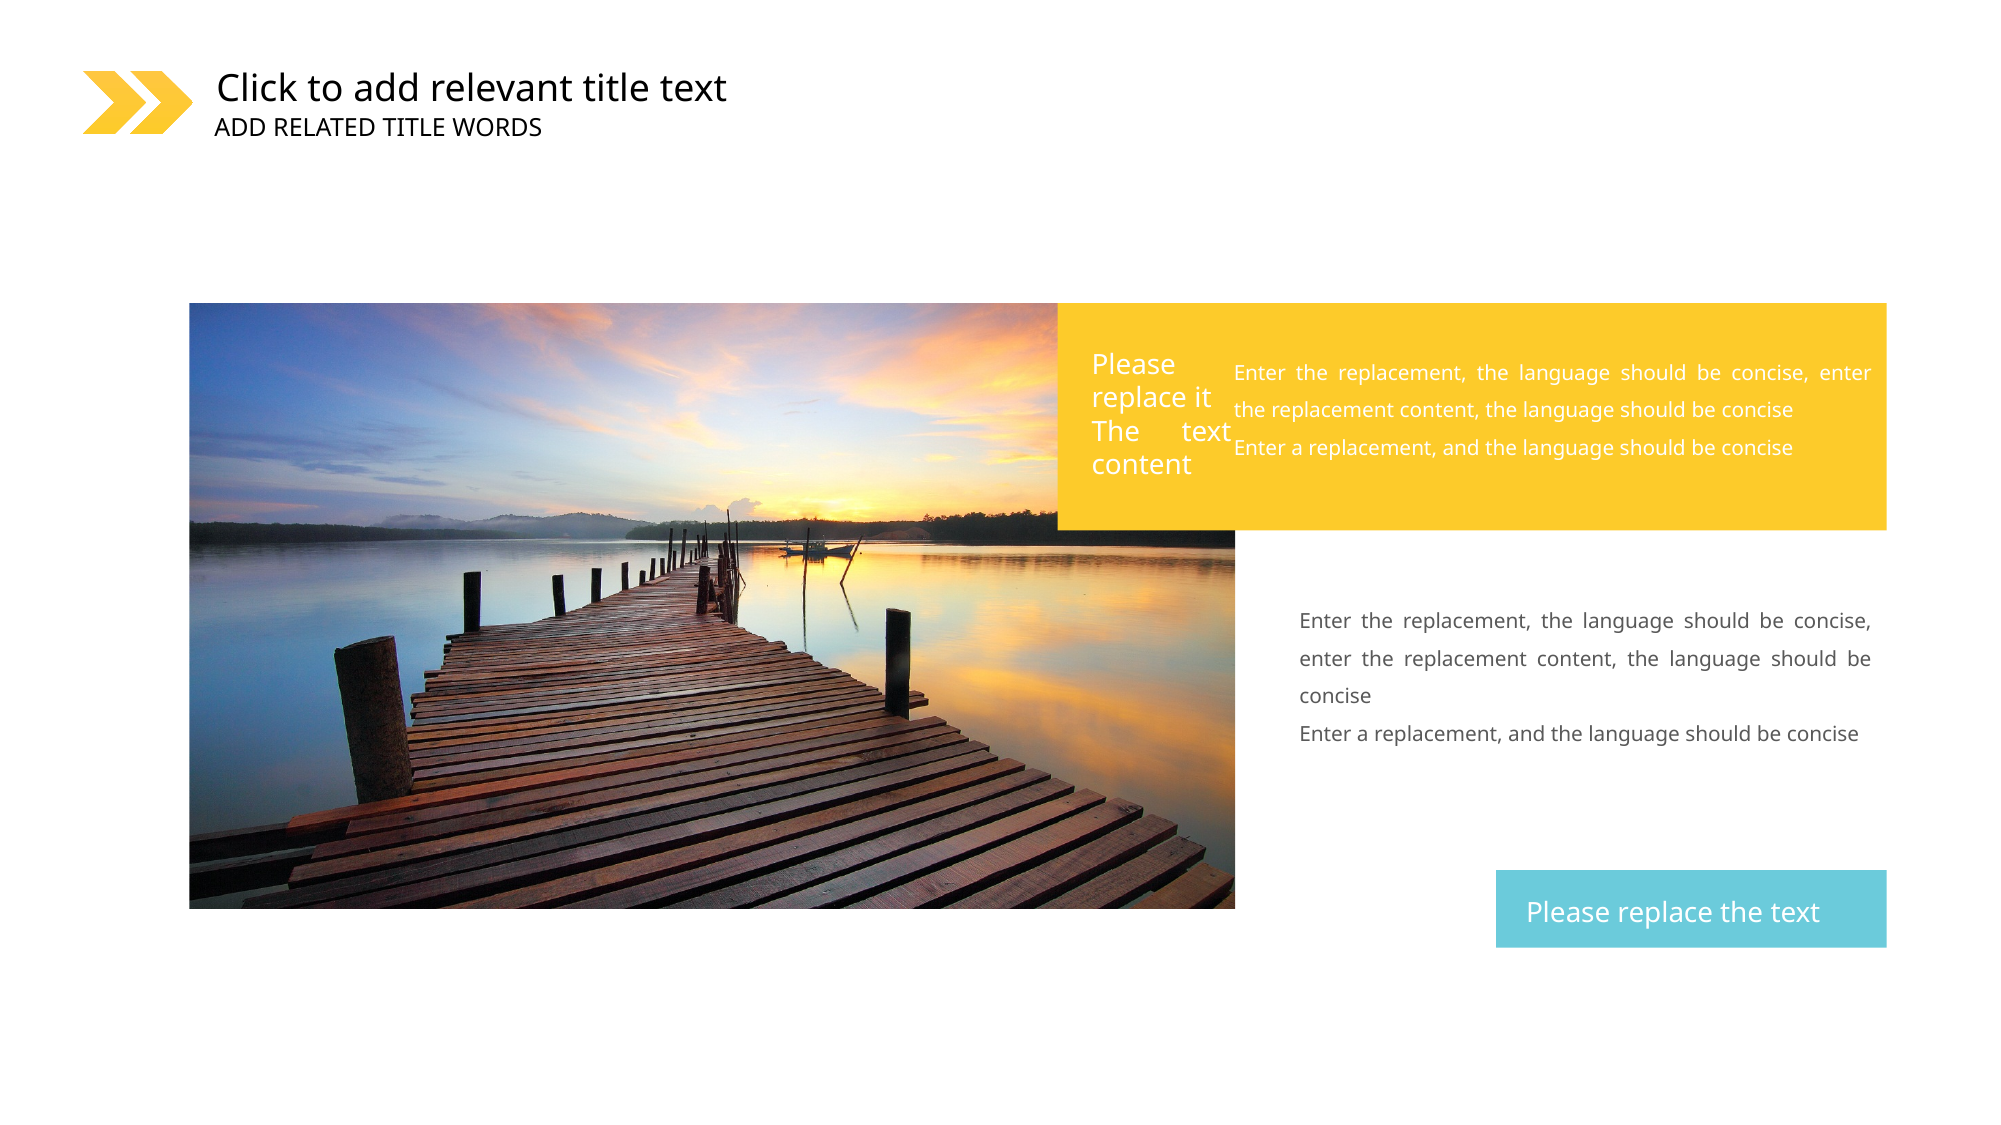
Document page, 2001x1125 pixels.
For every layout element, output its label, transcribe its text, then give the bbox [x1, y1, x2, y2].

text_box Enter the replacement, the language should be concise, enter the replacement content, the language should be concise Enter a replacement, and the language should be concise [1218, 339, 1887, 523]
text_box [1057, 302, 1888, 532]
text_box Enter the replacement, the language should be concise, enter the replacement content, the language should be concise Enter a replacement, and the language should be concise [1284, 588, 1887, 772]
text_box [1495, 869, 1888, 949]
text_box Please replace it The text content [1076, 339, 1218, 431]
text_box Please replace the text [1510, 886, 1887, 933]
text_box [188, 302, 1236, 910]
